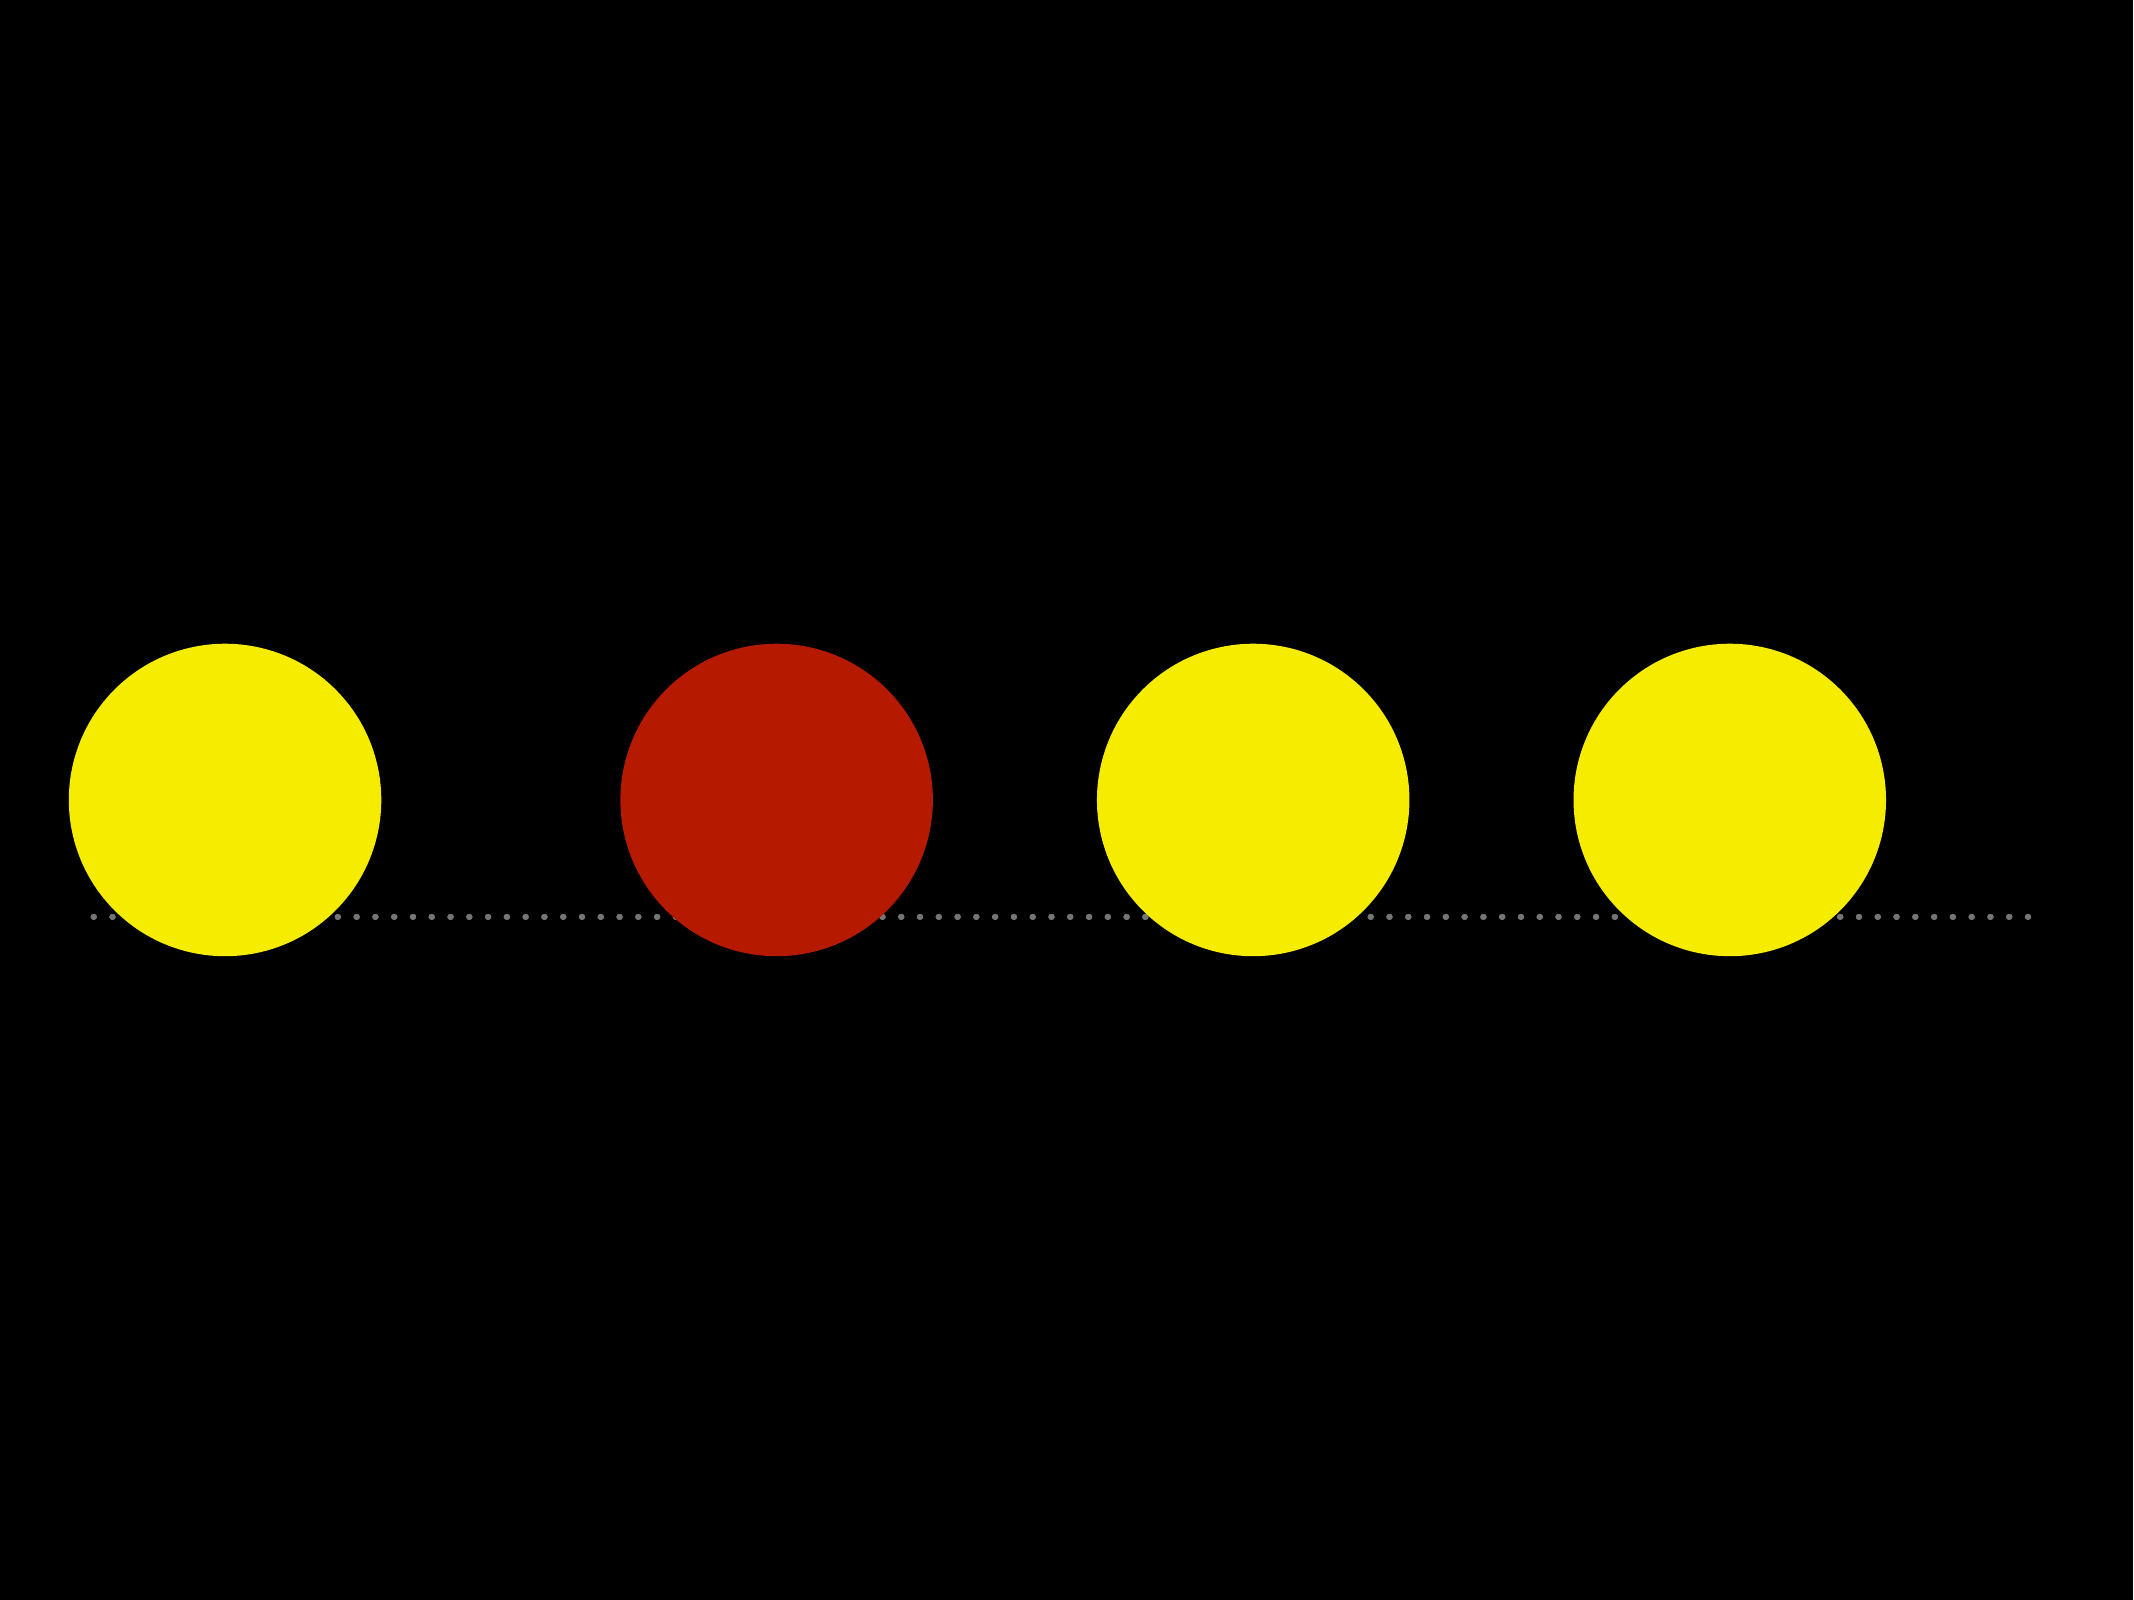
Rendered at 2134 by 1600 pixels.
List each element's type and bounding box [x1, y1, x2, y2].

text_box [1573, 643, 1887, 957]
text_box [68, 643, 382, 957]
text_box [620, 643, 933, 957]
text_box [1096, 643, 1410, 957]
